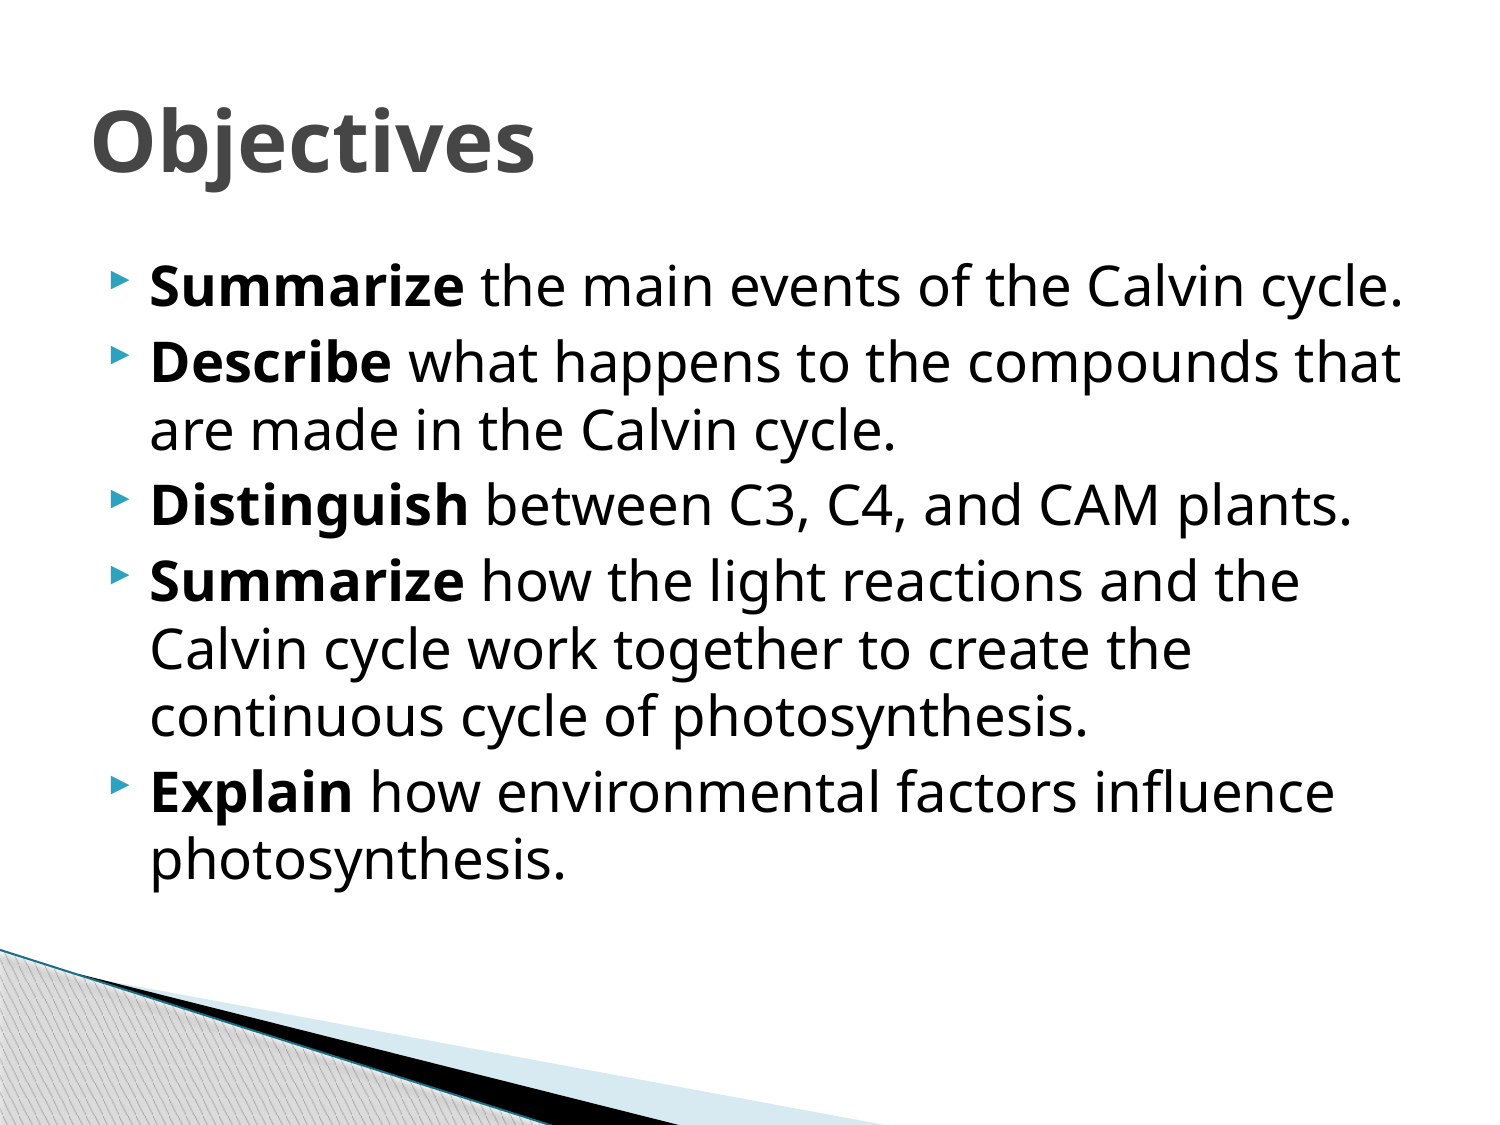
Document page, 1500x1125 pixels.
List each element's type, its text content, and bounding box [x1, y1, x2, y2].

title Objectives [75, 45, 1425, 233]
list Summarize the main events of the Calvin cycle. Describe what happens to the compounds that are made in the Calvin cycle. Distinguish between C3, C4, and CAM plants. Summarize how the light reactions and the Calvin cycle work together to create the continuous cycle of photosynthesis. Explain how environmental factors influence photosynthesis. [75, 243, 1425, 986]
